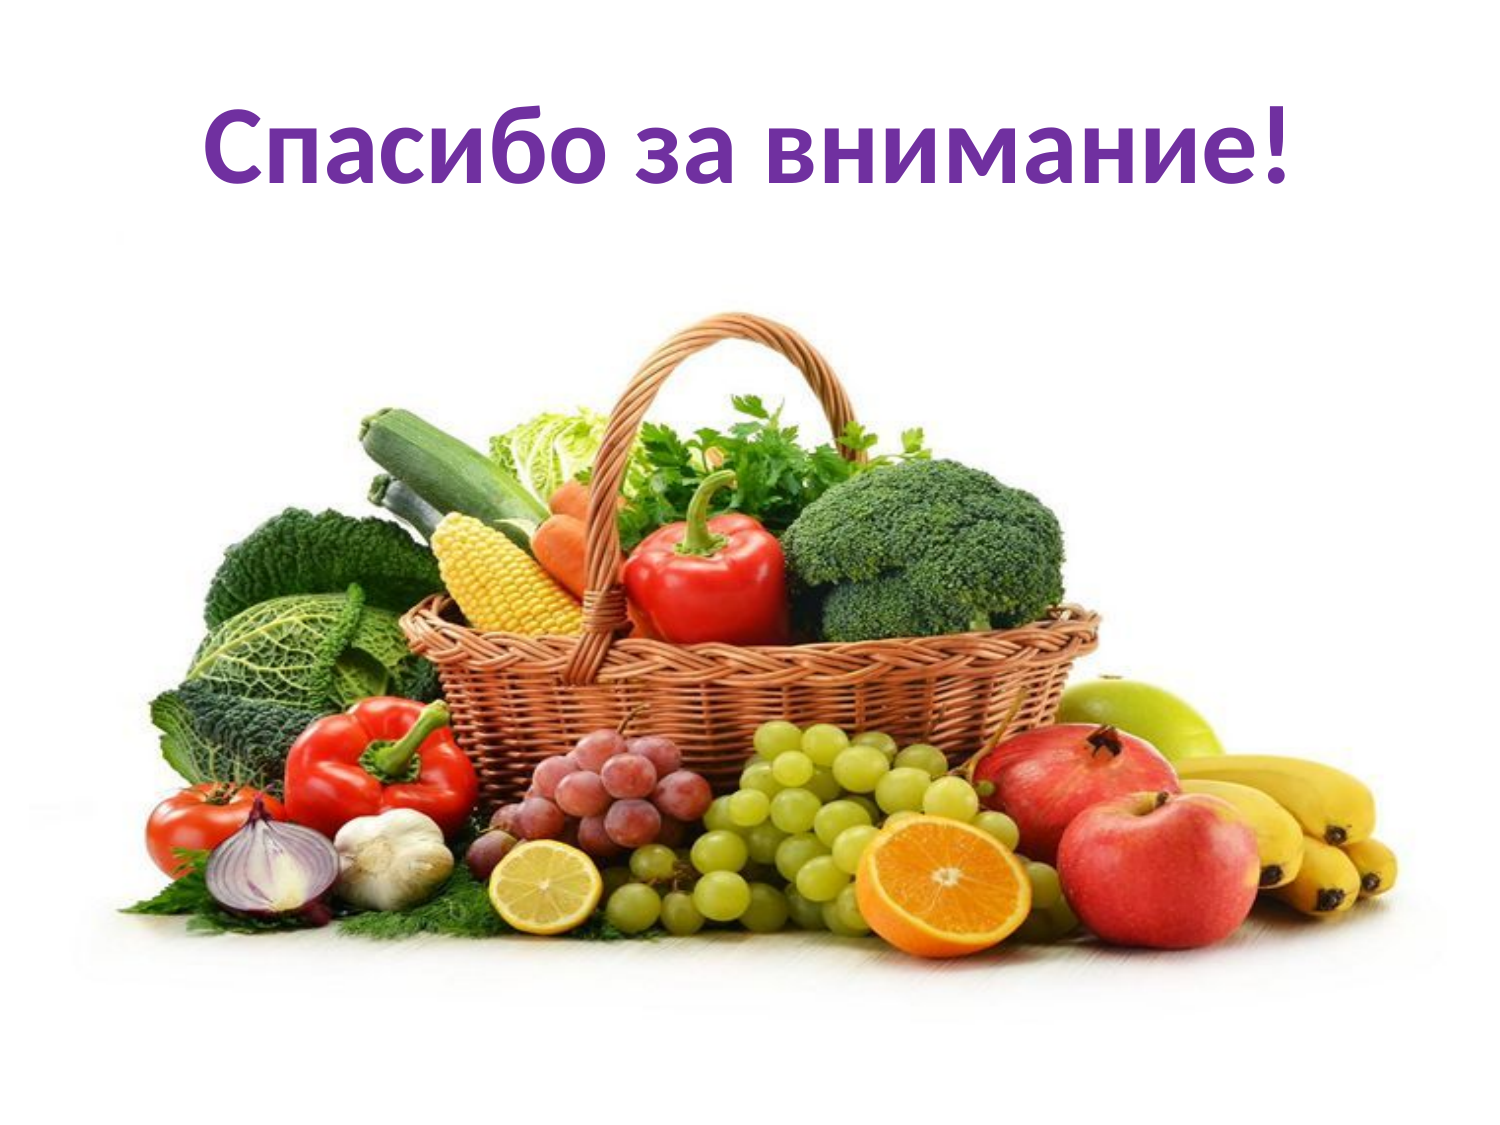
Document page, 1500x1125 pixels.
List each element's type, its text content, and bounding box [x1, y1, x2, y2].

picture [29, 231, 1448, 1047]
title Спасибо за внимание! [75, 45, 1425, 230]
